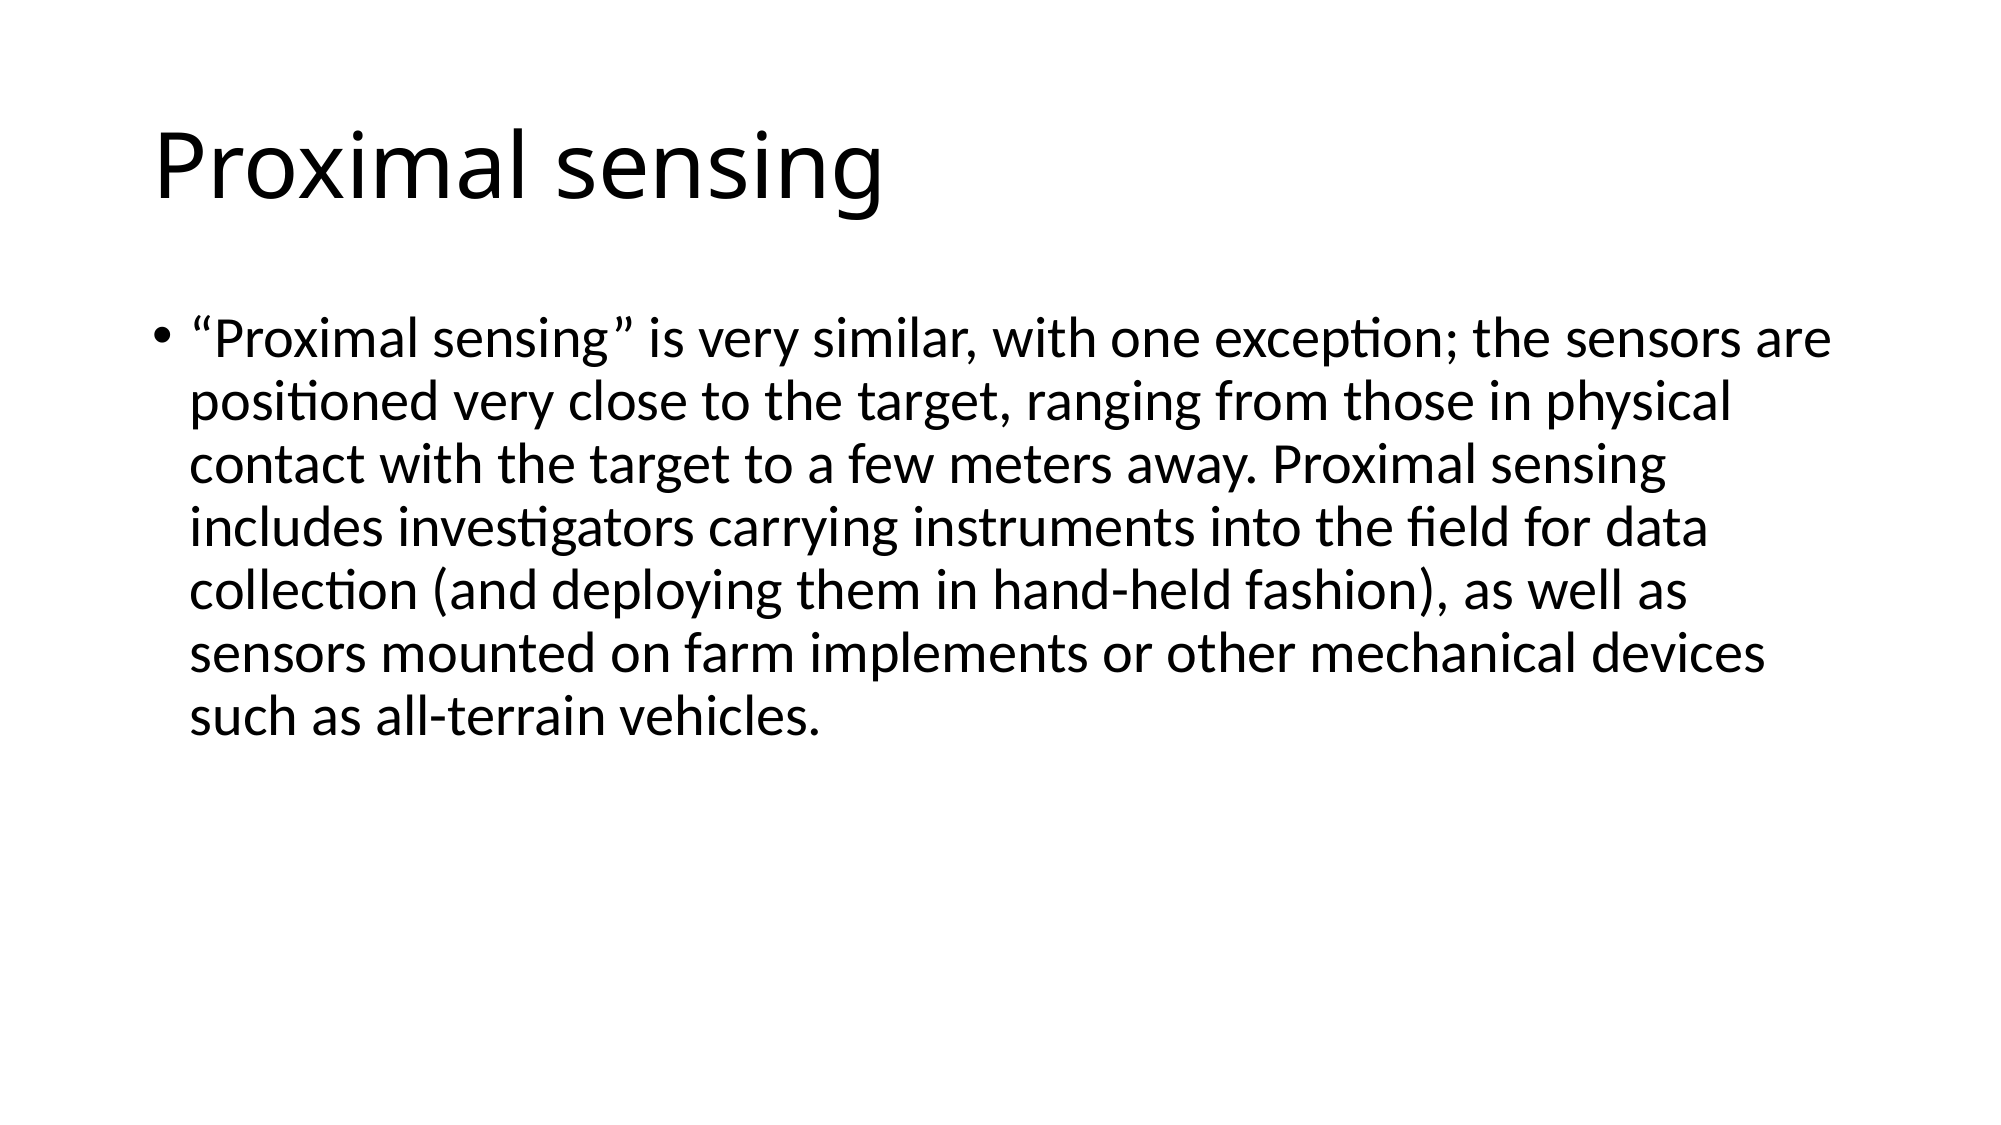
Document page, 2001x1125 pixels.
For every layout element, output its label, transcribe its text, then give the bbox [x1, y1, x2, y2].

title Proximal sensing [137, 59, 1863, 278]
list “Proximal sensing” is very similar, with one exception; the sensors are positioned very close to the target, ranging from those in physical contact with the target to a few meters away. Proximal sensing includes investigators carrying instruments into the field for data collection (and deploying them in hand-held fashion), as well as sensors mounted on farm implements or other mechanical devices such as all-terrain vehicles. [137, 299, 1863, 1014]
